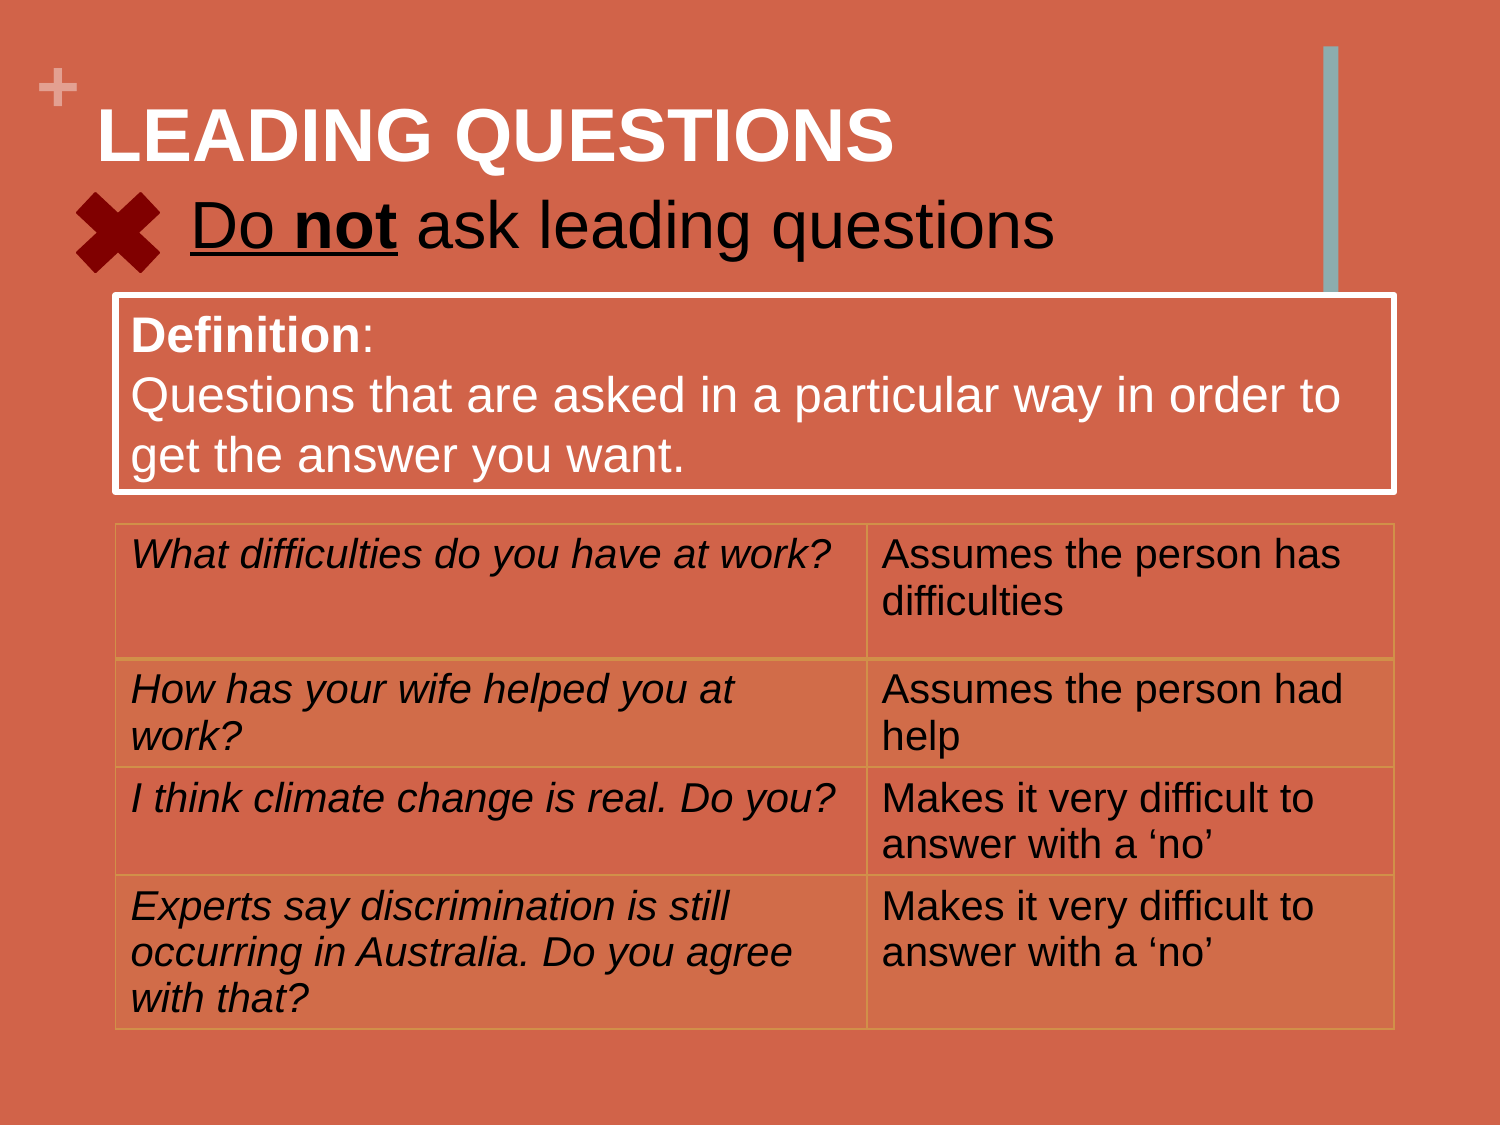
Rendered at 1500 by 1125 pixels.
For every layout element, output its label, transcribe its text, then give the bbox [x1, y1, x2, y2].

table_cell Makes it very difficult to answer with a ‘no’ [868, 768, 1393, 874]
text_box Definition: Questions that are asked in a particular way in order to get the answer you want. [115, 295, 1395, 493]
title LEADING QUESTIONS [81, 79, 1322, 174]
table_cell Makes it very difficult to answer with a ‘no’ [868, 876, 1393, 1028]
table_cell Experts say discrimination is still occurring in Australia. Do you agree with that? [116, 876, 866, 1028]
text_box [76, 192, 160, 273]
table_header What difficulties do you have at work? [116, 525, 866, 657]
text_box Do not ask leading questions [81, 174, 1322, 351]
table_cell How has your wife helped you at work? [116, 661, 866, 766]
table_cell I think climate change is real. Do you? [116, 768, 866, 874]
table_cell Assumes the person had help [868, 661, 1393, 766]
table_header Assumes the person has difficulties [868, 525, 1393, 657]
